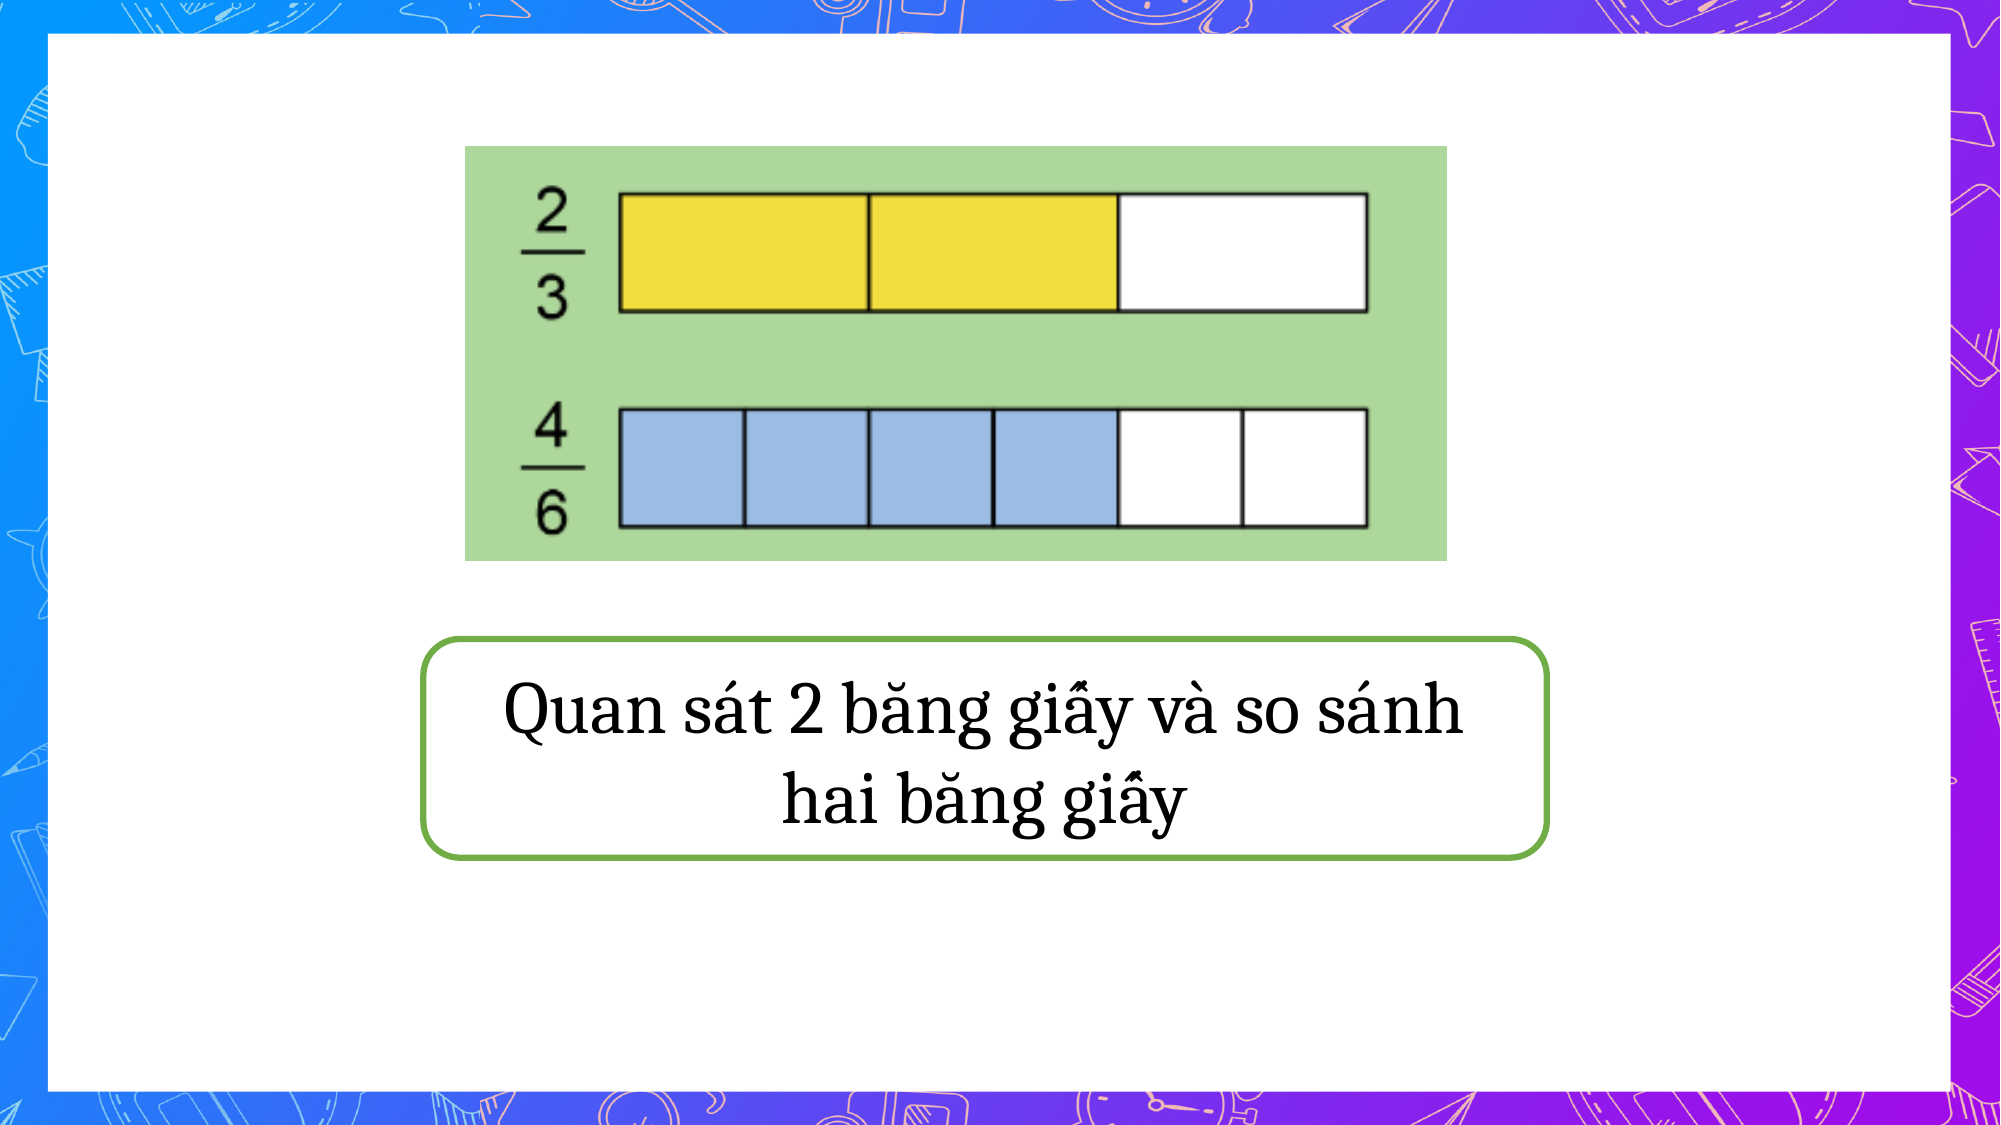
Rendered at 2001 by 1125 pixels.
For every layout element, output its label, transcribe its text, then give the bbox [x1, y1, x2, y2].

text_box Quan sát 2 băng giấy và so sánh hai băng giấy [422, 637, 1548, 859]
picture [1, 0, 2000, 1125]
